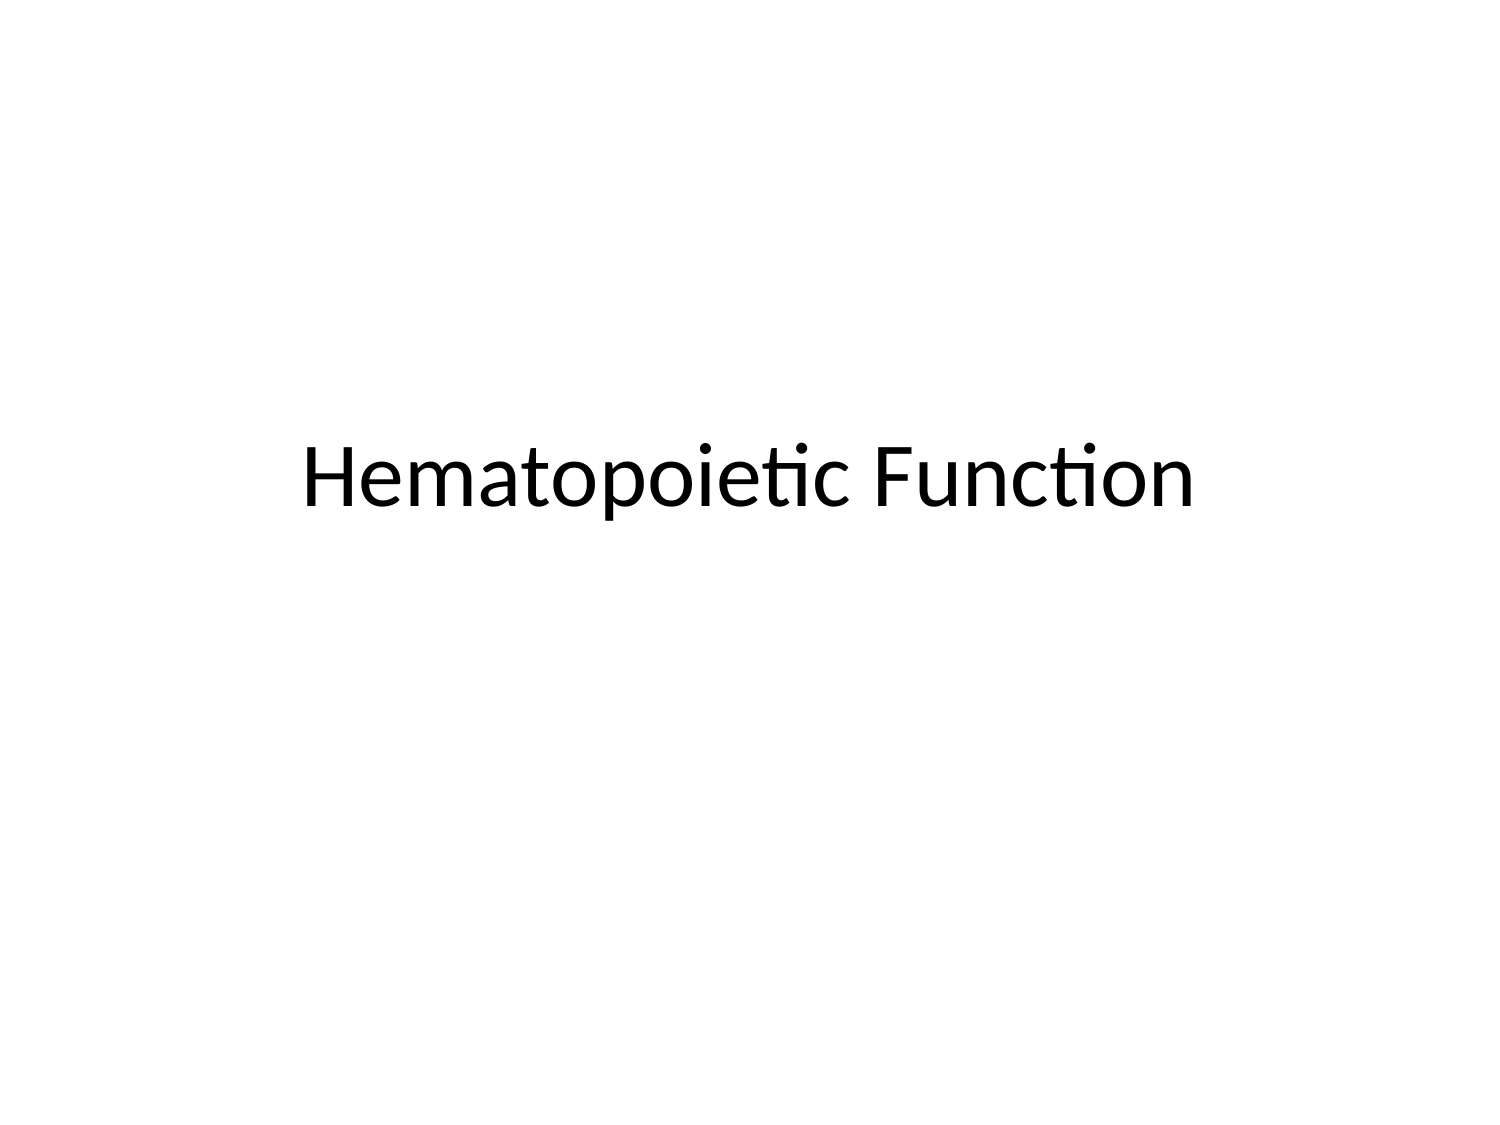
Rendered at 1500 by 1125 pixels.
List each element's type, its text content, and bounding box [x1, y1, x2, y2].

title Hematopoietic Function [112, 349, 1388, 591]
